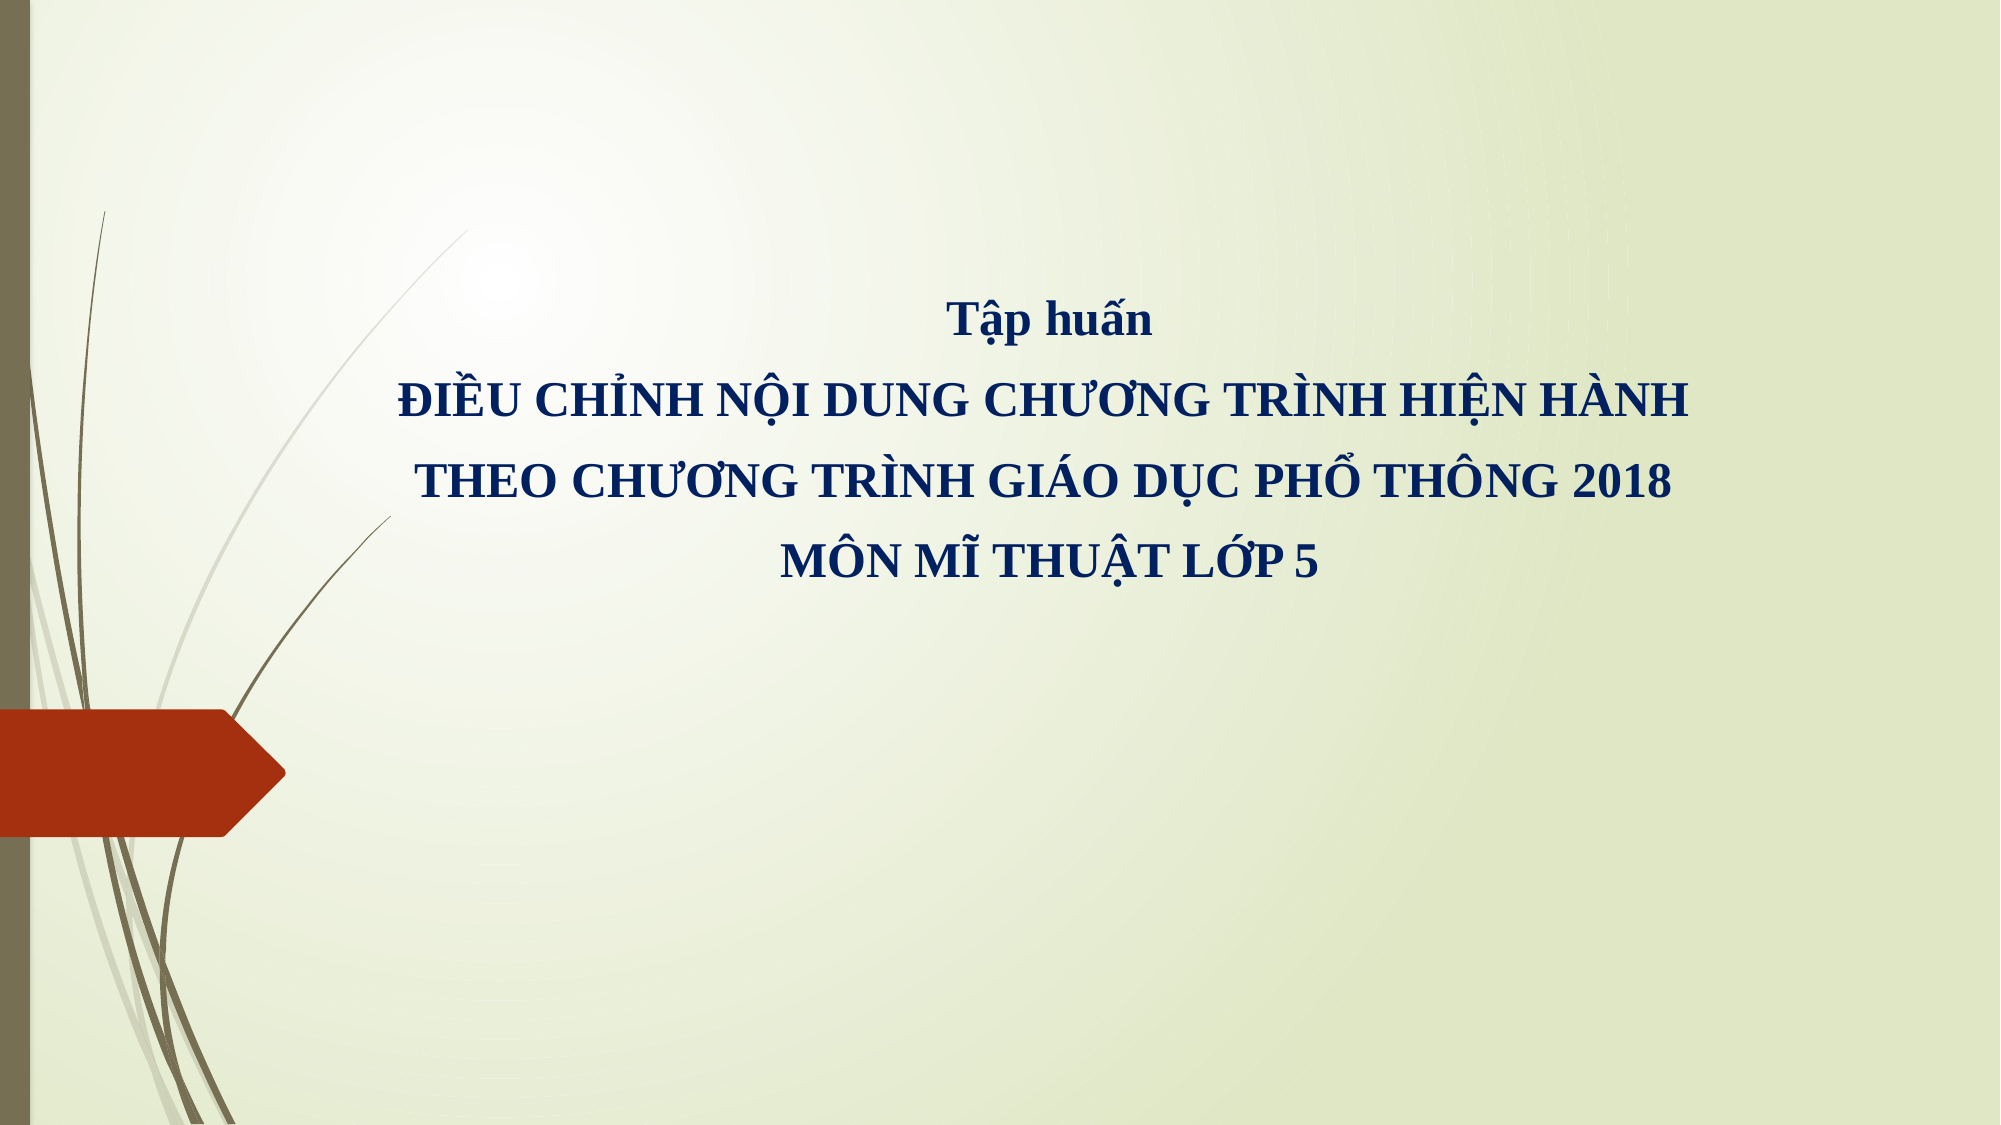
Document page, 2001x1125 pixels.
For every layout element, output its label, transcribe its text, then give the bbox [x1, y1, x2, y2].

text_box Tập huấn ĐIỀU CHỈNH NỘI DUNG CHƯƠNG TRÌNH HIỆN HÀNH THEO CHƯƠNG TRÌNH GIÁO DỤC PHỔ THÔNG 2018 MÔN MĨ THUẬT LỚP 5 [366, 273, 1734, 596]
